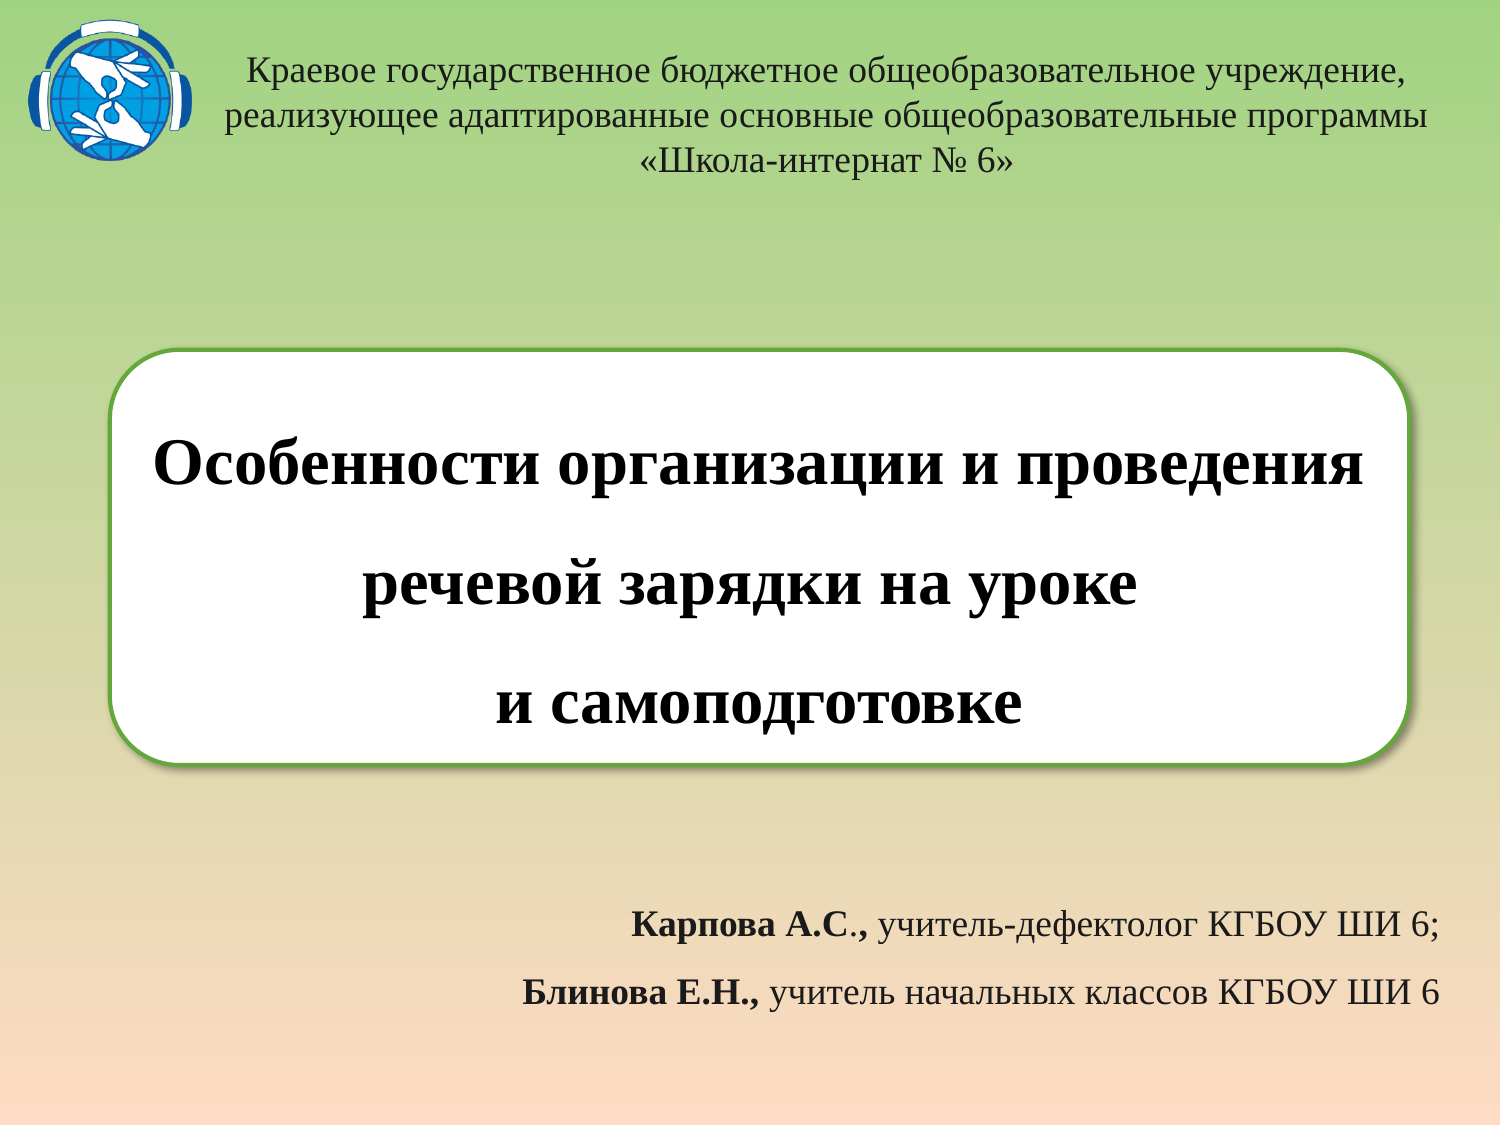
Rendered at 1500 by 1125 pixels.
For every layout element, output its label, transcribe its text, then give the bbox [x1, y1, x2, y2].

title Краевое государственное бюджетное общеобразовательное учреждение, реализующее адаптированные основные общеобразовательные программы «Школа-интернат № 6» [171, 19, 1483, 207]
text_box Карпова А.С., учитель-дефектолог КГБОУ ШИ 6; Блинова Е.Н., учитель начальных классов КГБОУ ШИ 6 [469, 869, 1456, 1020]
picture [28, 18, 192, 162]
text_box Особенности организации и проведения речевой зарядки на уроке и самоподготовке [107, 347, 1412, 768]
